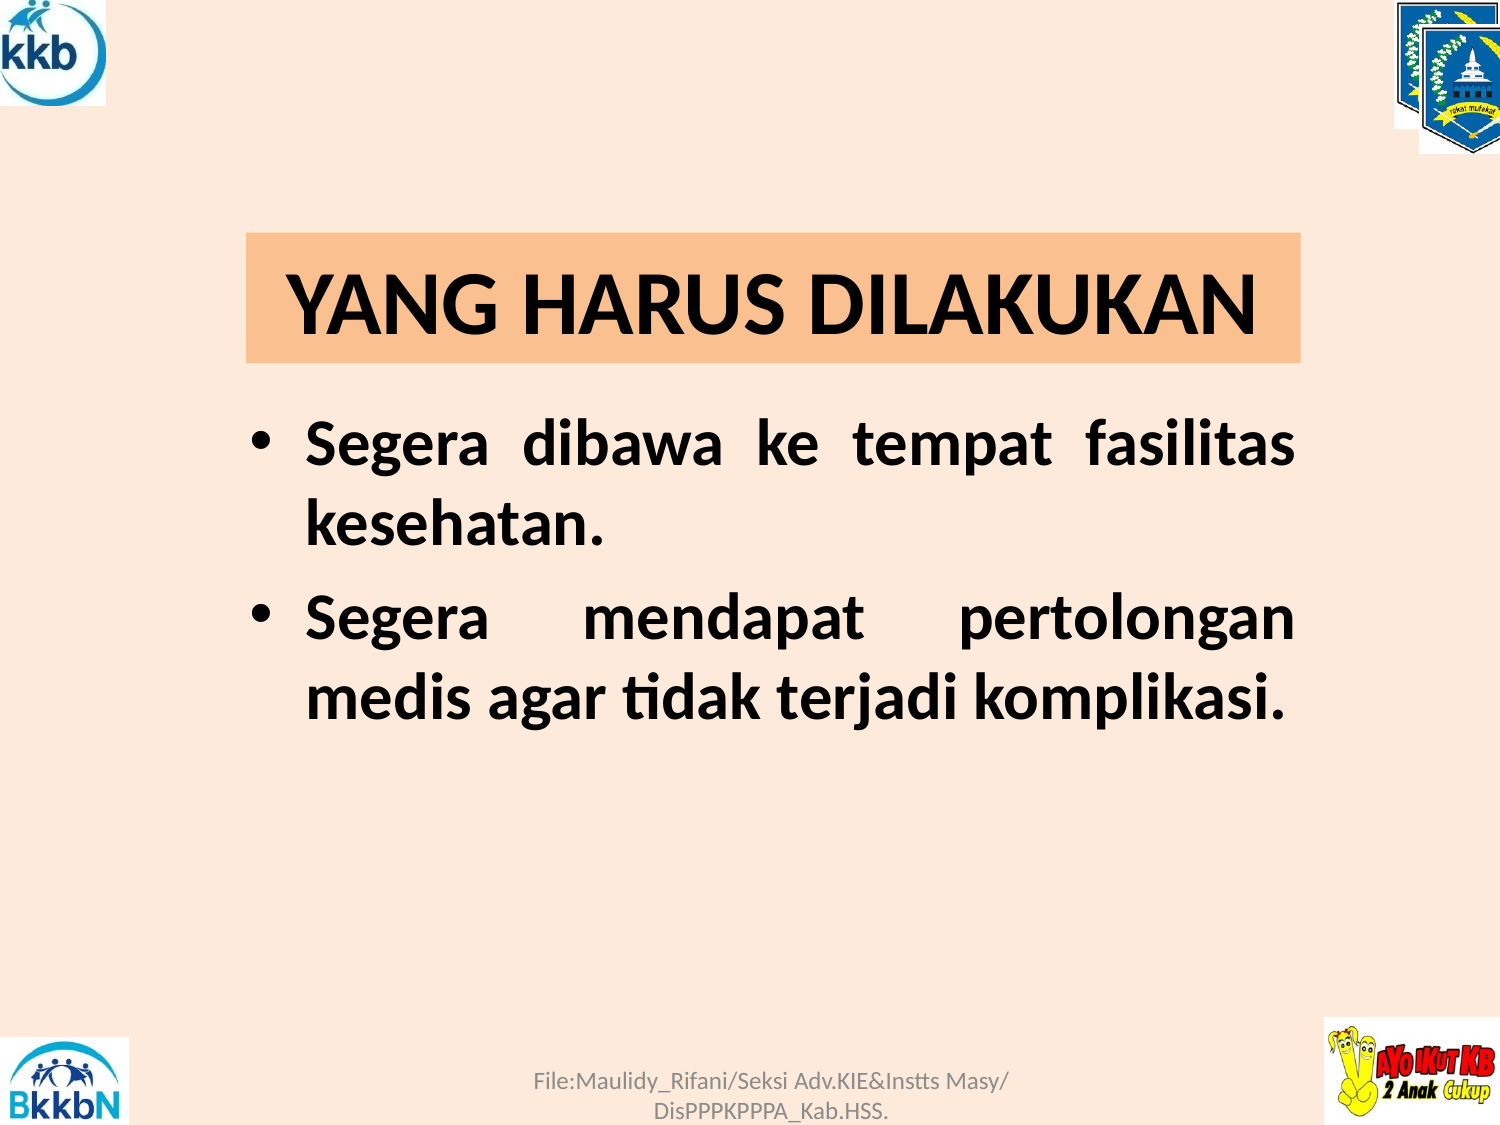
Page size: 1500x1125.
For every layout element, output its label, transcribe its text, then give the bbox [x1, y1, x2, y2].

title YANG HARUS DILAKUKAN [246, 232, 1301, 364]
picture [0, 1036, 130, 1125]
picture [1323, 1017, 1500, 1125]
picture [1394, 0, 1500, 155]
picture [0, 0, 106, 106]
list Segera dibawa ke tempat fasilitas kesehatan. Segera mendapat pertolongan medis agar tidak terjadi komplikasi. [234, 391, 1313, 762]
footer File:Maulidy_Rifani/Seksi Adv.KIE&Instts Masy/ DisPPPKPPPA_Kab.HSS. [512, 1065, 1032, 1125]
